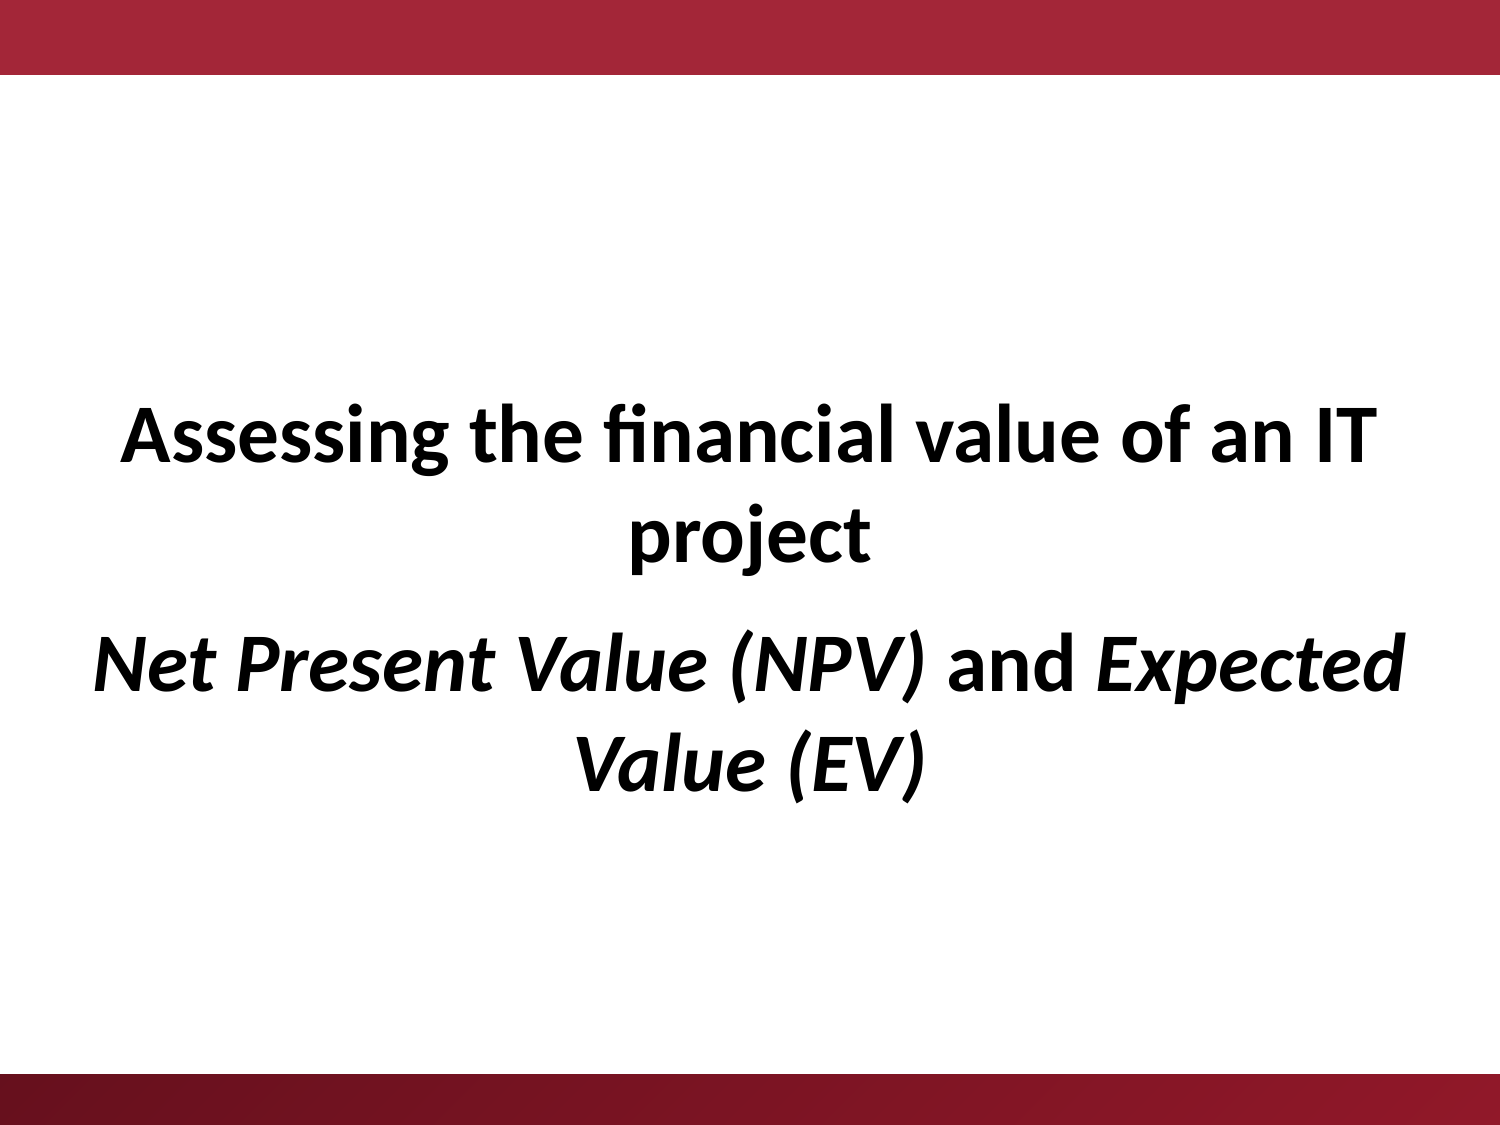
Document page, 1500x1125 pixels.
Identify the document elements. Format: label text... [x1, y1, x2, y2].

list Assessing the financial value of an IT project Net Present Value (NPV) and Expected Value (EV) [37, 125, 1463, 1063]
